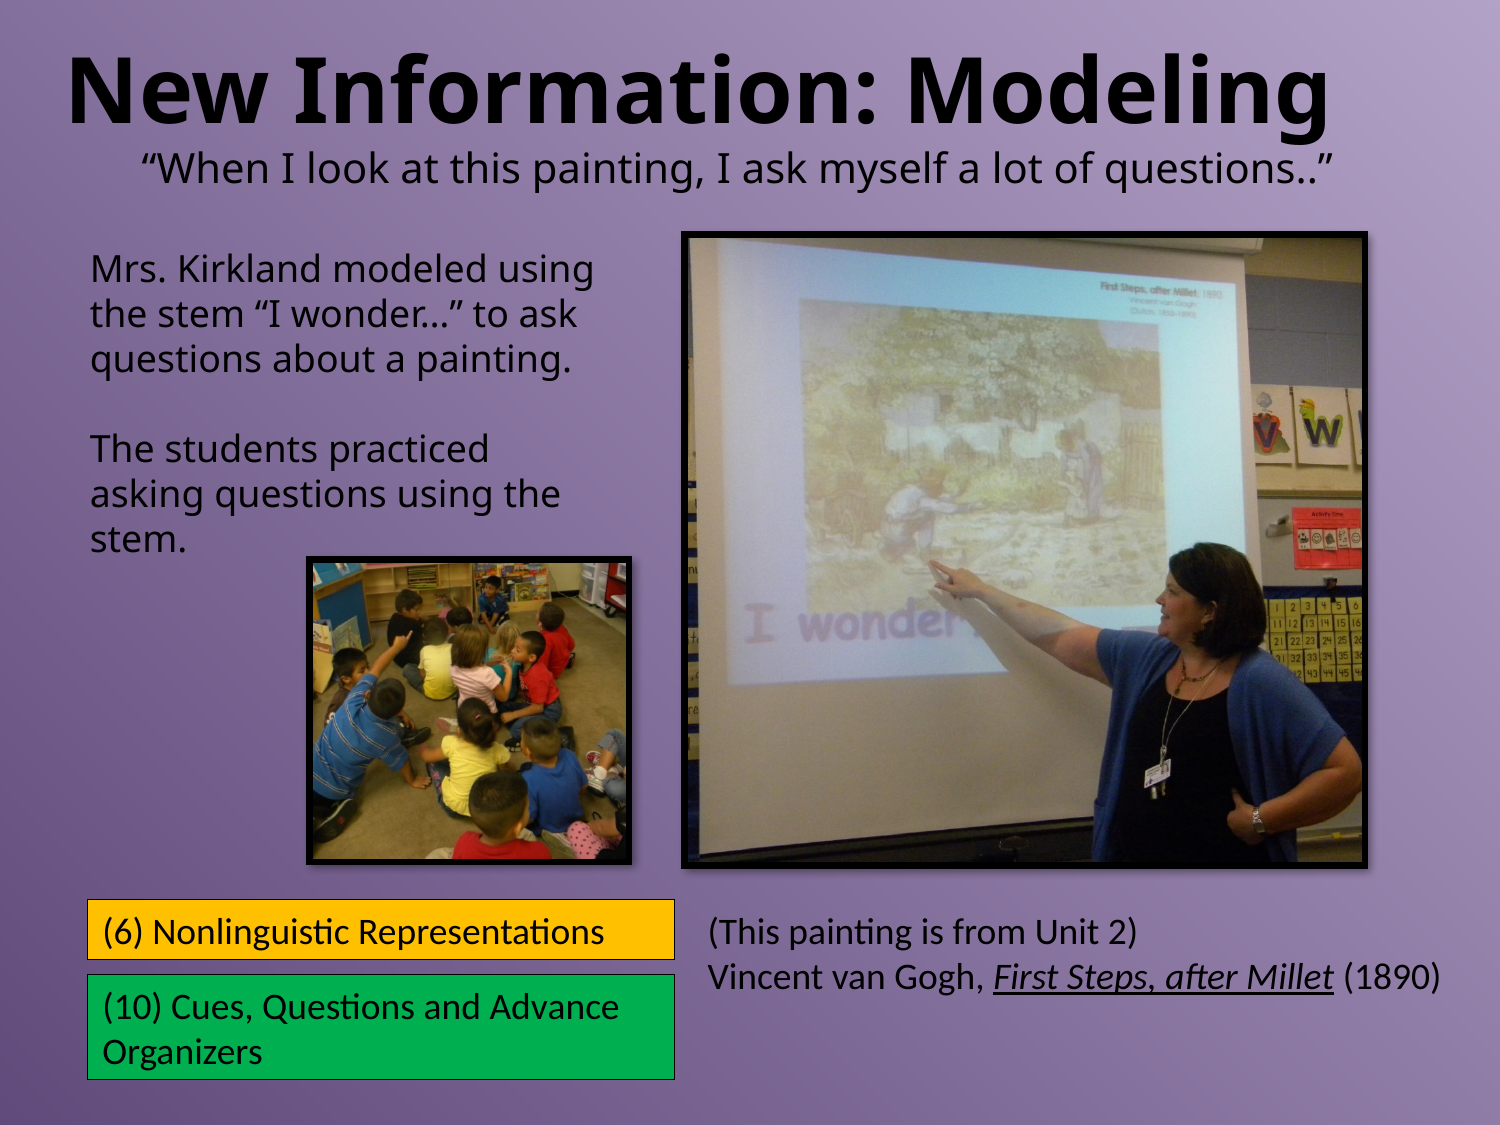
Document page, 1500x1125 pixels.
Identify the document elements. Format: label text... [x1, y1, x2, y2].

text_box (10) Cues, Questions and Advance Organizers [87, 974, 675, 1080]
text_box New Information: Modeling “When I look at this painting, I ask myself a lot of questions..” [50, 24, 1425, 270]
text_box Mrs. Kirkland modeled using the stem “I wonder…” to ask questions about a painting. The students practiced asking questions using the stem. [75, 237, 625, 568]
text_box (This painting is from Unit 2) Vincent van Gogh, First Steps, after Millet (1890) [692, 899, 1457, 1005]
picture [312, 562, 627, 859]
picture [687, 237, 1363, 863]
text_box (6) Nonlinguistic Representations [87, 899, 675, 960]
